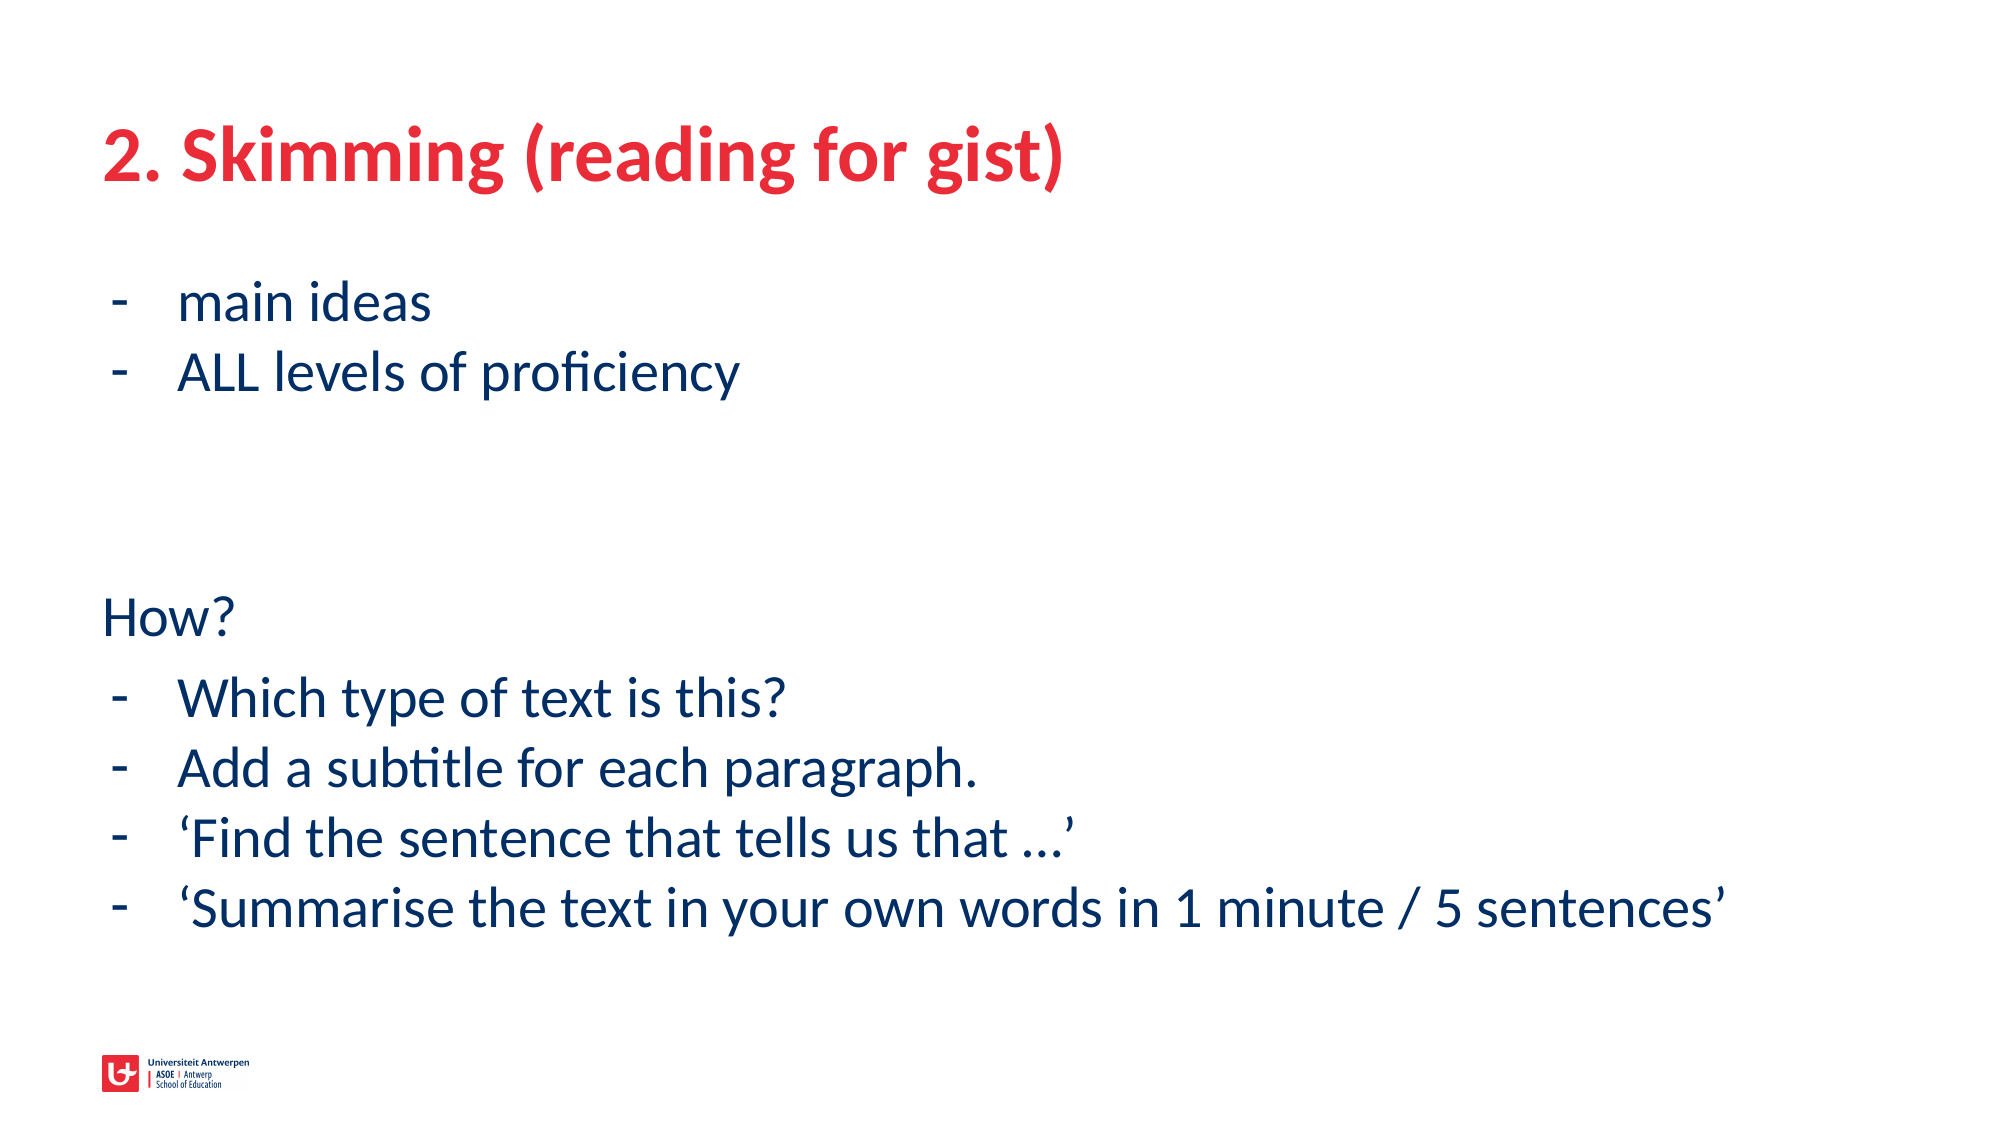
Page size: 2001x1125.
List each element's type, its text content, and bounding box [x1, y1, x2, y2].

title 2. Skimming (reading for gist) [102, 101, 1898, 232]
picture [102, 1055, 249, 1092]
list main ideas ALL levels of proficiency How? Which type of text is this? Add a subtitle for each paragraph. ‘Find the sentence that tells us that …’ ‘Summarise the text in your own words in 1 minute / 5 sentences’ [102, 263, 1898, 975]
